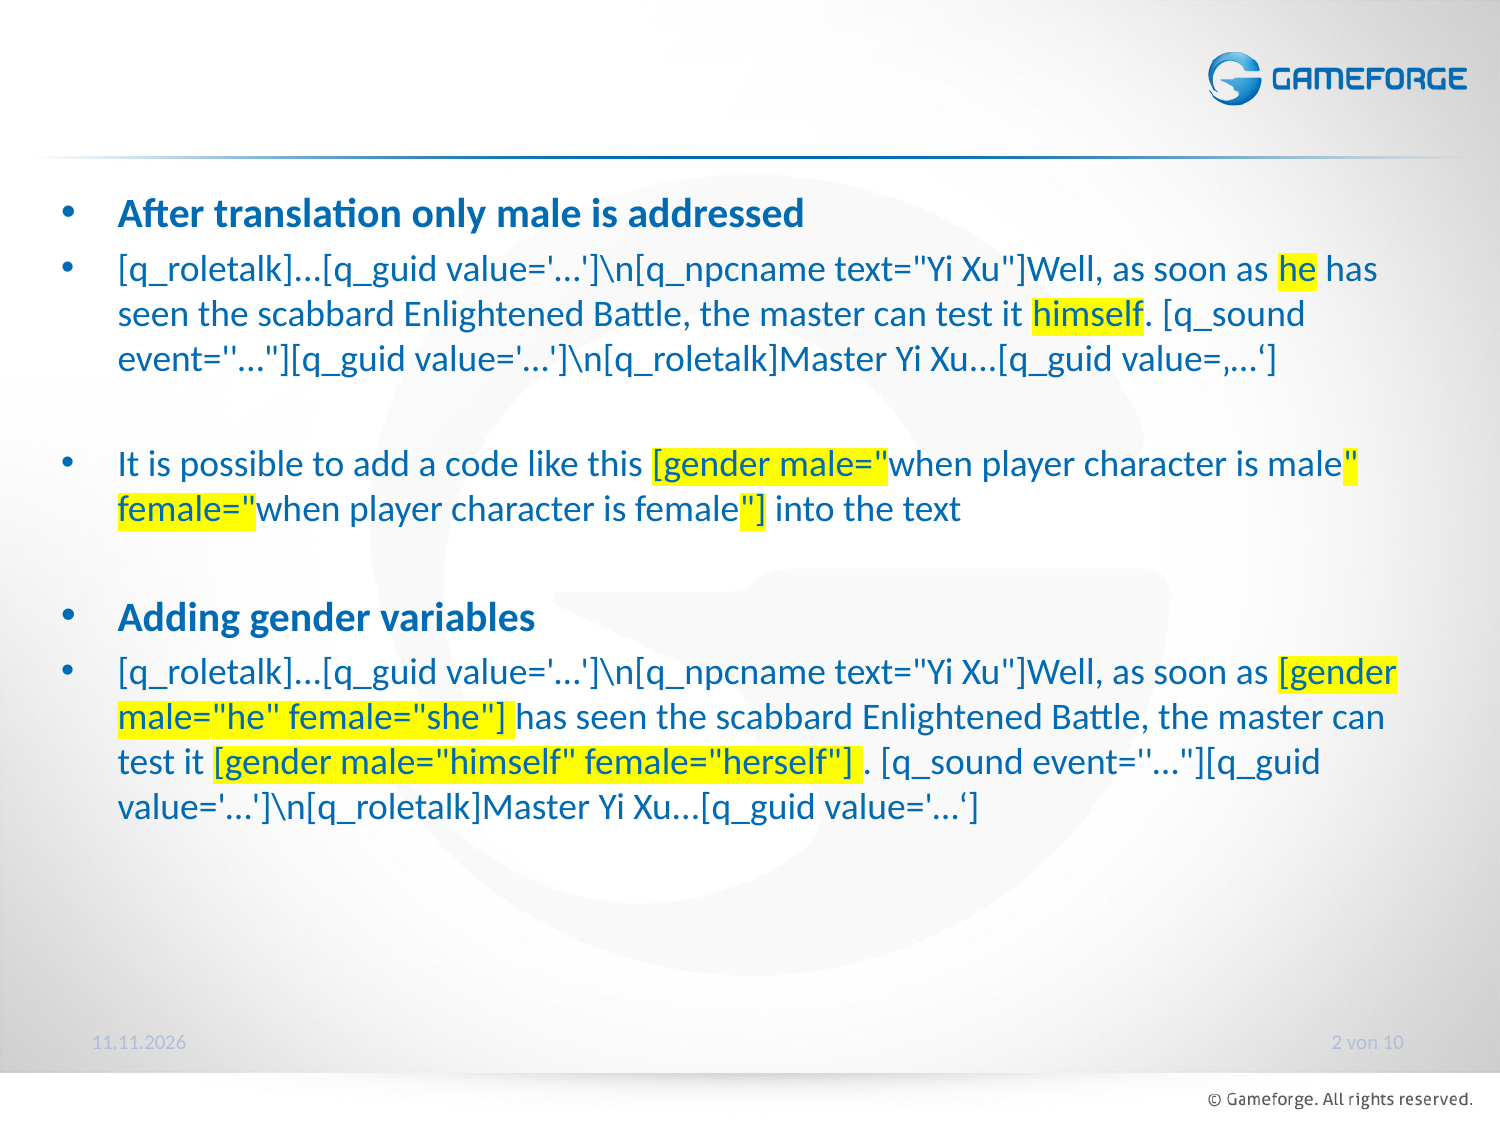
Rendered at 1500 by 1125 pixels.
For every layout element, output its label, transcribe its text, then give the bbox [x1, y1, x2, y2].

list After translation only male is addressed [q_roletalk]...[q_guid value='…']\n[q_npcname text="Yi Xu"]Well, as soon as he has seen the scabbard Enlightened Battle, the master can test it himself. [q_sound event=''…"][q_guid value='…']\n[q_roletalk]Master Yi Xu...[q_guid value=‚…‘] It is possible to add a code like this [gender male="when player character is male" female="when player character is female"] into the text Adding gender variables [q_roletalk]...[q_guid value='…']\n[q_npcname text="Yi Xu"]Well, as soon as [gender male="he" female="she"] has seen the scabbard Enlightened Battle, the master can test it [gender male="himself" female="herself"] . [q_sound event=''…"][q_guid value='…']\n[q_roletalk]Master Yi Xu...[q_guid value='…‘] [46, 125, 1454, 1036]
slide_number 2 von 10 [1069, 1011, 1419, 1072]
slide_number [76, 1011, 427, 1072]
picture [0, 0, 1500, 1125]
